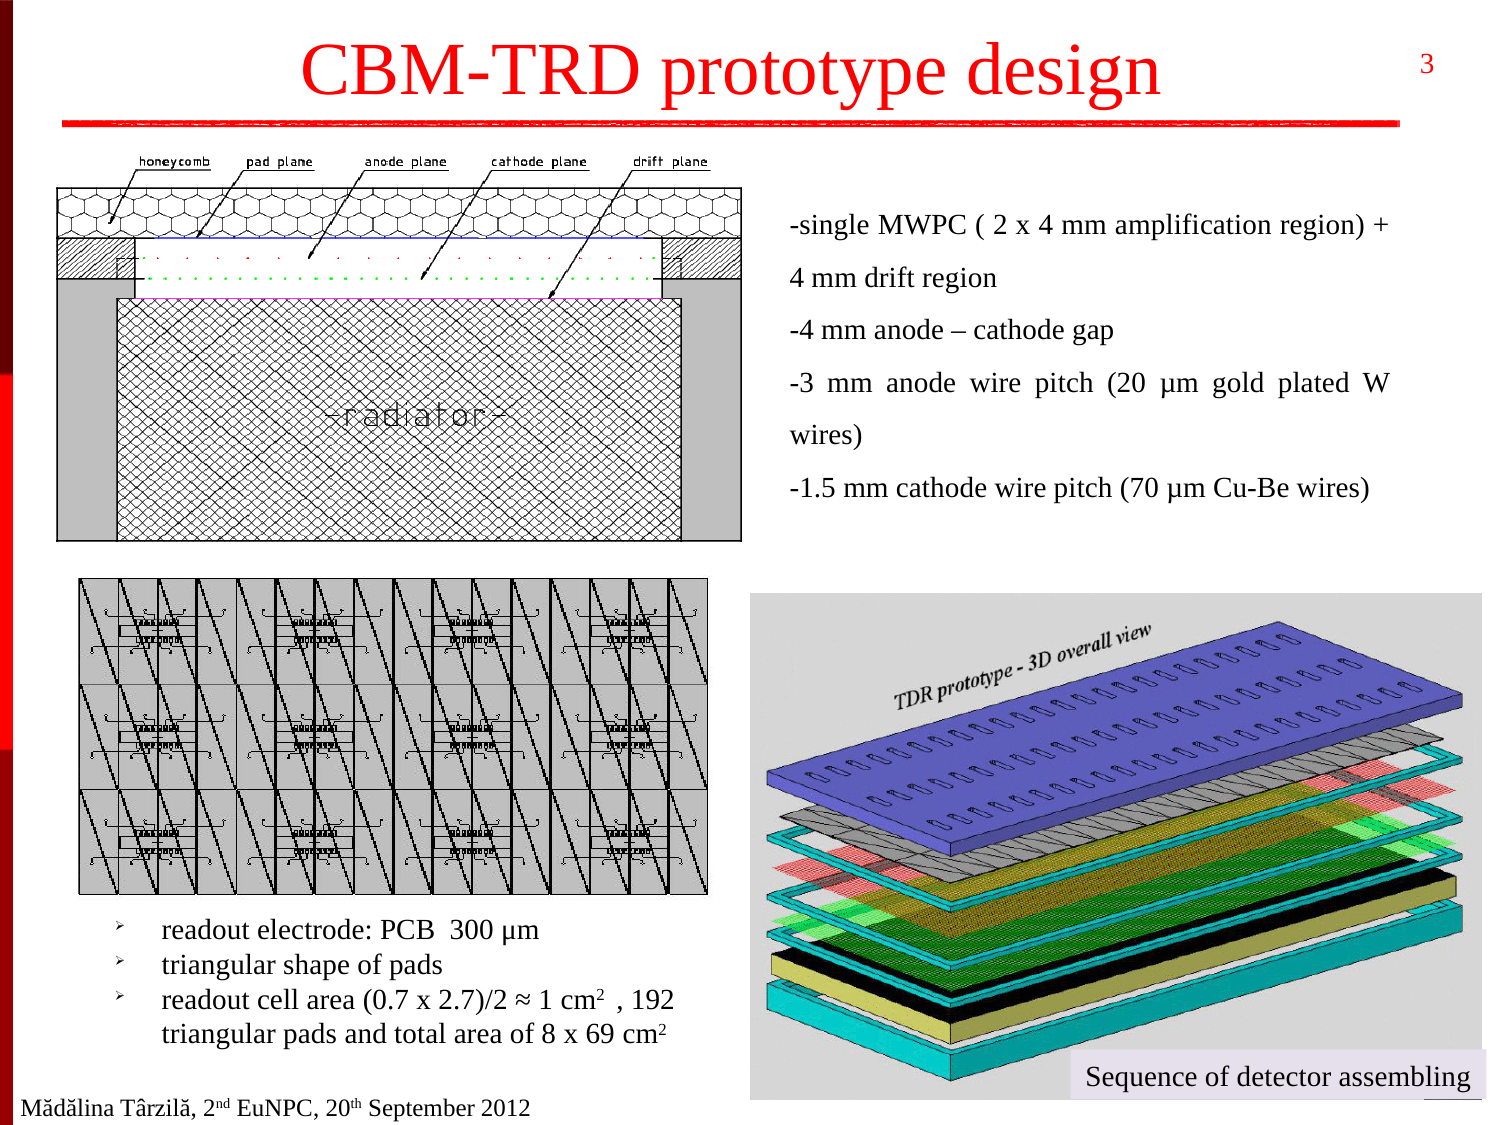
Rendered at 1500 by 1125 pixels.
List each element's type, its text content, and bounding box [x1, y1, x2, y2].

text_box -single MWPC ( 2 x 4 mm amplification region) + 4 mm drift region -4 mm anode – cathode gap -3 mm anode wire pitch (20 µm gold plated W wires) -1.5 mm cathode wire pitch (70 µm Cu-Be wires) [774, 180, 1406, 511]
text_box CBM-TRD prototype design [62, 12, 1400, 119]
picture [78, 574, 717, 901]
text_box Mădălina Târzilă, 2nd EuNPC, 20th September 2012 [16, 1084, 547, 1125]
picture [45, 120, 1400, 551]
text_box 3 [1405, 37, 1463, 103]
picture [749, 593, 1482, 1101]
picture [0, 0, 13, 1125]
text_box readout electrode: PCB 300 μm triangular shape of pads readout cell area (0.7 x 2.7)/2 ≈ 1 cm2 , 192 triangular pads and total area of 8 x 69 cm2 [99, 909, 698, 1063]
